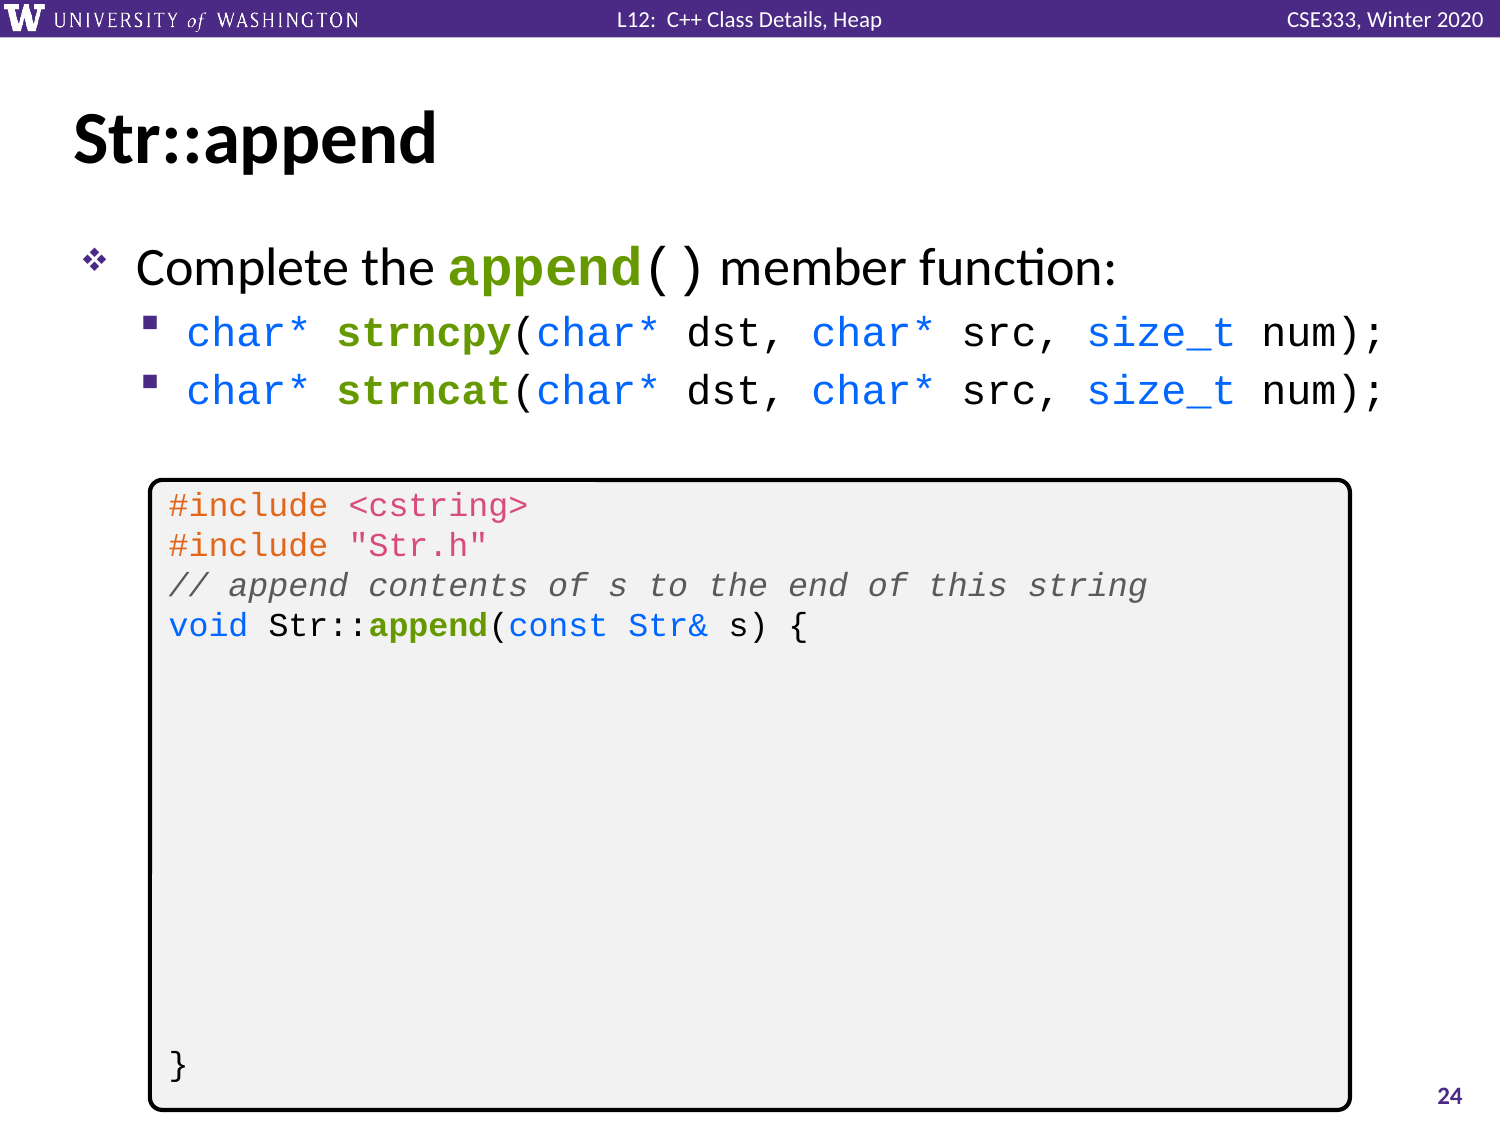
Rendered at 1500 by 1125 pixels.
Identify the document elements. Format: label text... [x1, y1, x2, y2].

slide_number 24 [1400, 1065, 1500, 1125]
picture [4, 4, 358, 32]
list Complete the append() member function: char* strncpy(char* dst, char* src, size_t num); char* strncat(char* dst, char* src, size_t num); [64, 223, 1438, 524]
text_box #include <cstring> #include "Str.h" // append contents of s to the end of this string void Str::append(const Str& s) { } [149, 479, 1350, 1110]
title Str::append [58, 71, 1438, 197]
